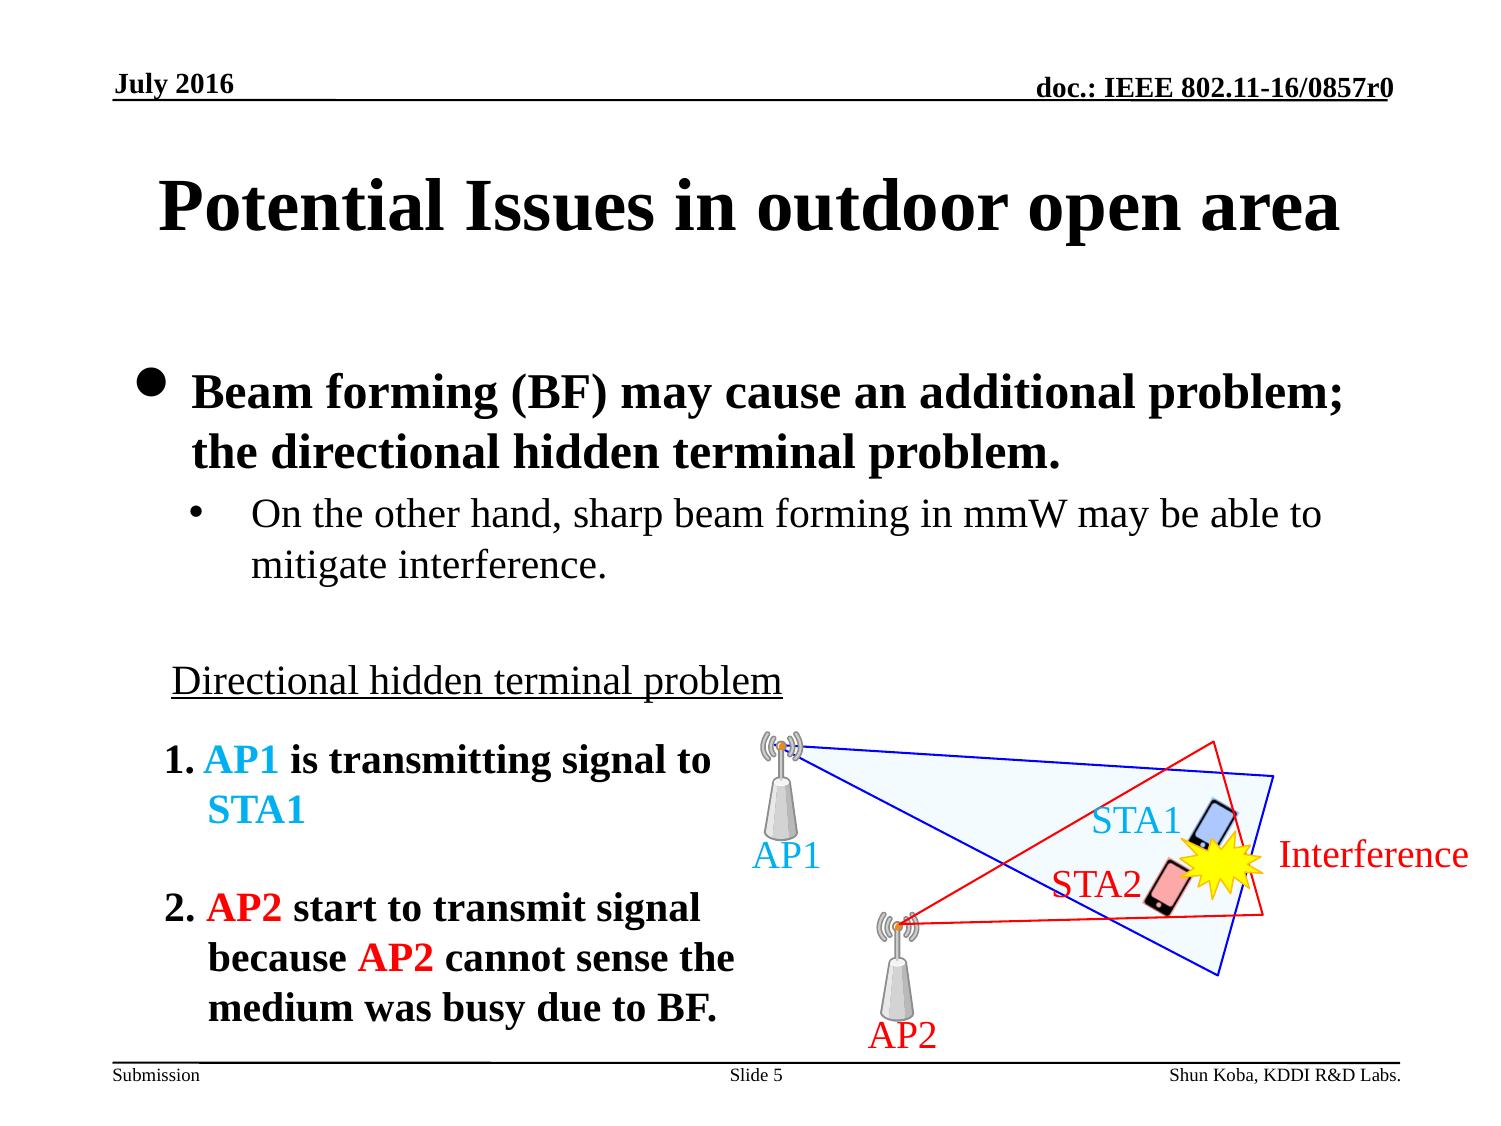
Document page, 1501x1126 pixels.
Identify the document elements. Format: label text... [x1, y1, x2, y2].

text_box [706, 706, 1487, 1066]
text_box Directional hidden terminal problem [156, 645, 799, 710]
text_box 2. AP2 start to transmit signal because AP2 cannot sense the medium was busy due to BF. [149, 872, 701, 1038]
list Beam forming (BF) may cause an additional problem; the directional hidden terminal problem. On the other hand, sharp beam forming in mmW may be able to mitigate interference. [112, 348, 1441, 651]
title Potential Issues in outdoor open area [112, 112, 1388, 288]
slide_number Slide 5 [712, 1074, 800, 1123]
text_box 1. AP1 is transmitting signal to STA1 [148, 724, 701, 840]
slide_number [114, 54, 423, 100]
footer Shun Koba, KDDI R&D Labs. [878, 1074, 1402, 1093]
